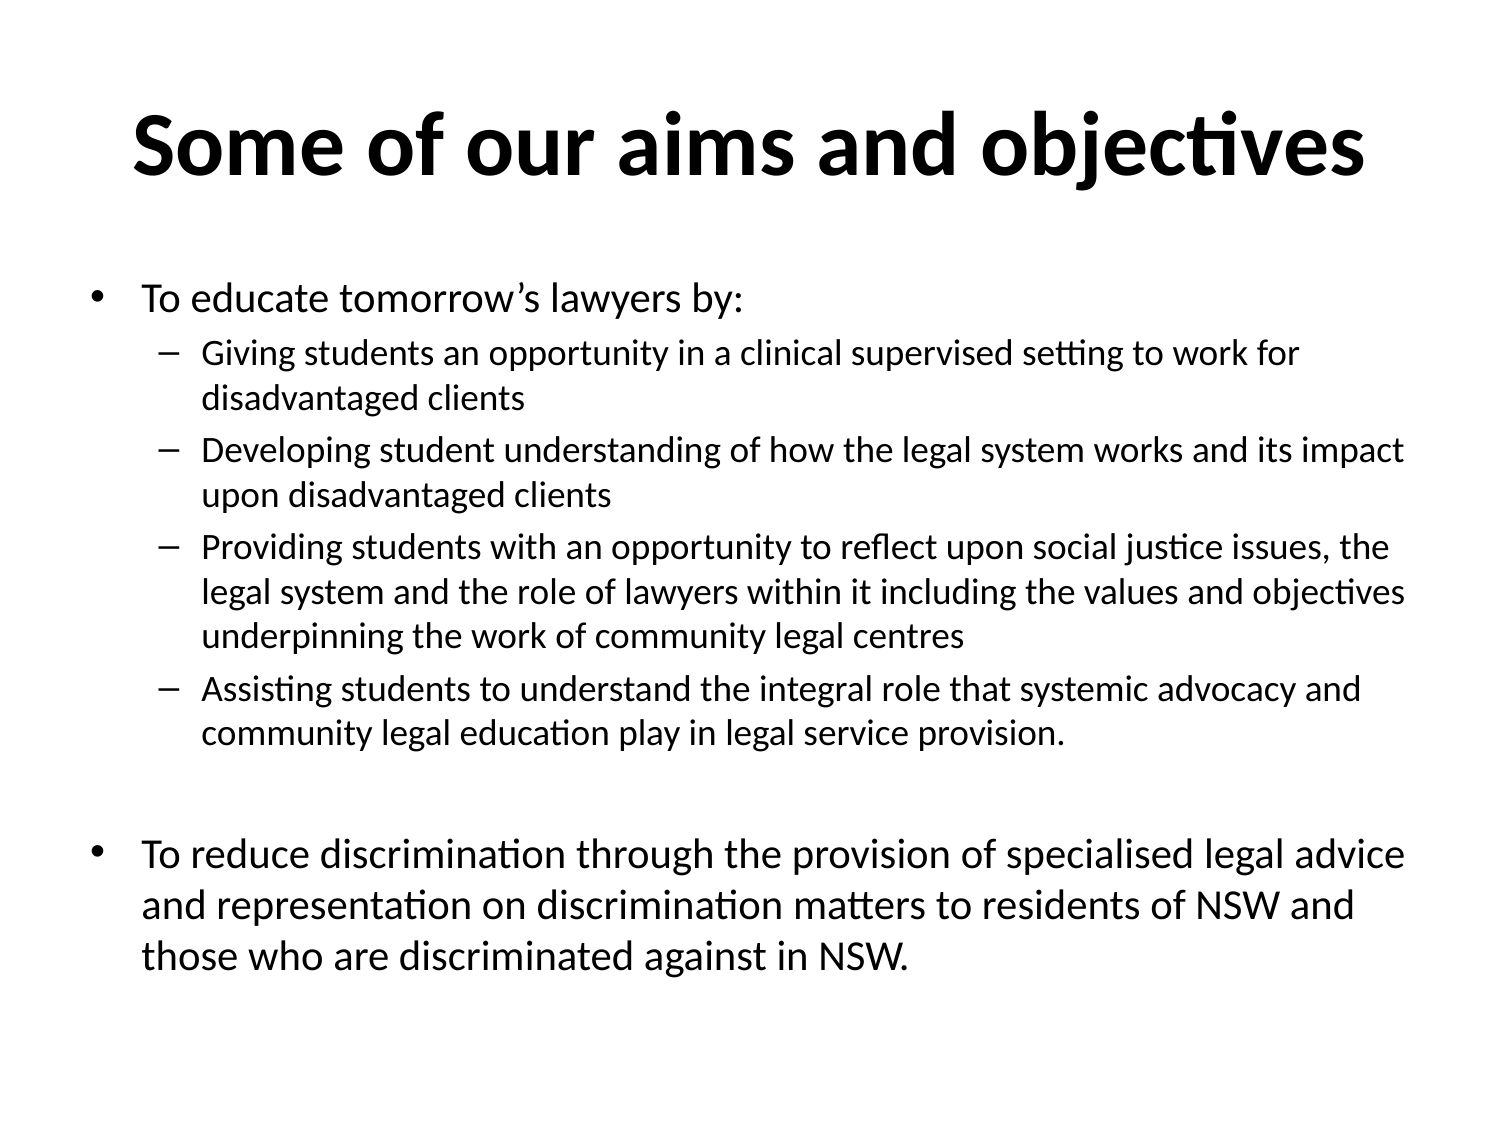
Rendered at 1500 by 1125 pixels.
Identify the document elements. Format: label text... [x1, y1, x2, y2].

title Some of our aims and objectives [75, 45, 1425, 233]
list To educate tomorrow’s lawyers by: Giving students an opportunity in a clinical supervised setting to work for disadvantaged clients Developing student understanding of how the legal system works and its impact upon disadvantaged clients Providing students with an opportunity to reflect upon social justice issues, the legal system and the role of lawyers within it including the values and objectives underpinning the work of community legal centres Assisting students to understand the integral role that systemic advocacy and community legal education play in legal service provision. To reduce discrimination through the provision of specialised legal advice and representation on discrimination matters to residents of NSW and those who are discriminated against in NSW. [75, 262, 1425, 1005]
